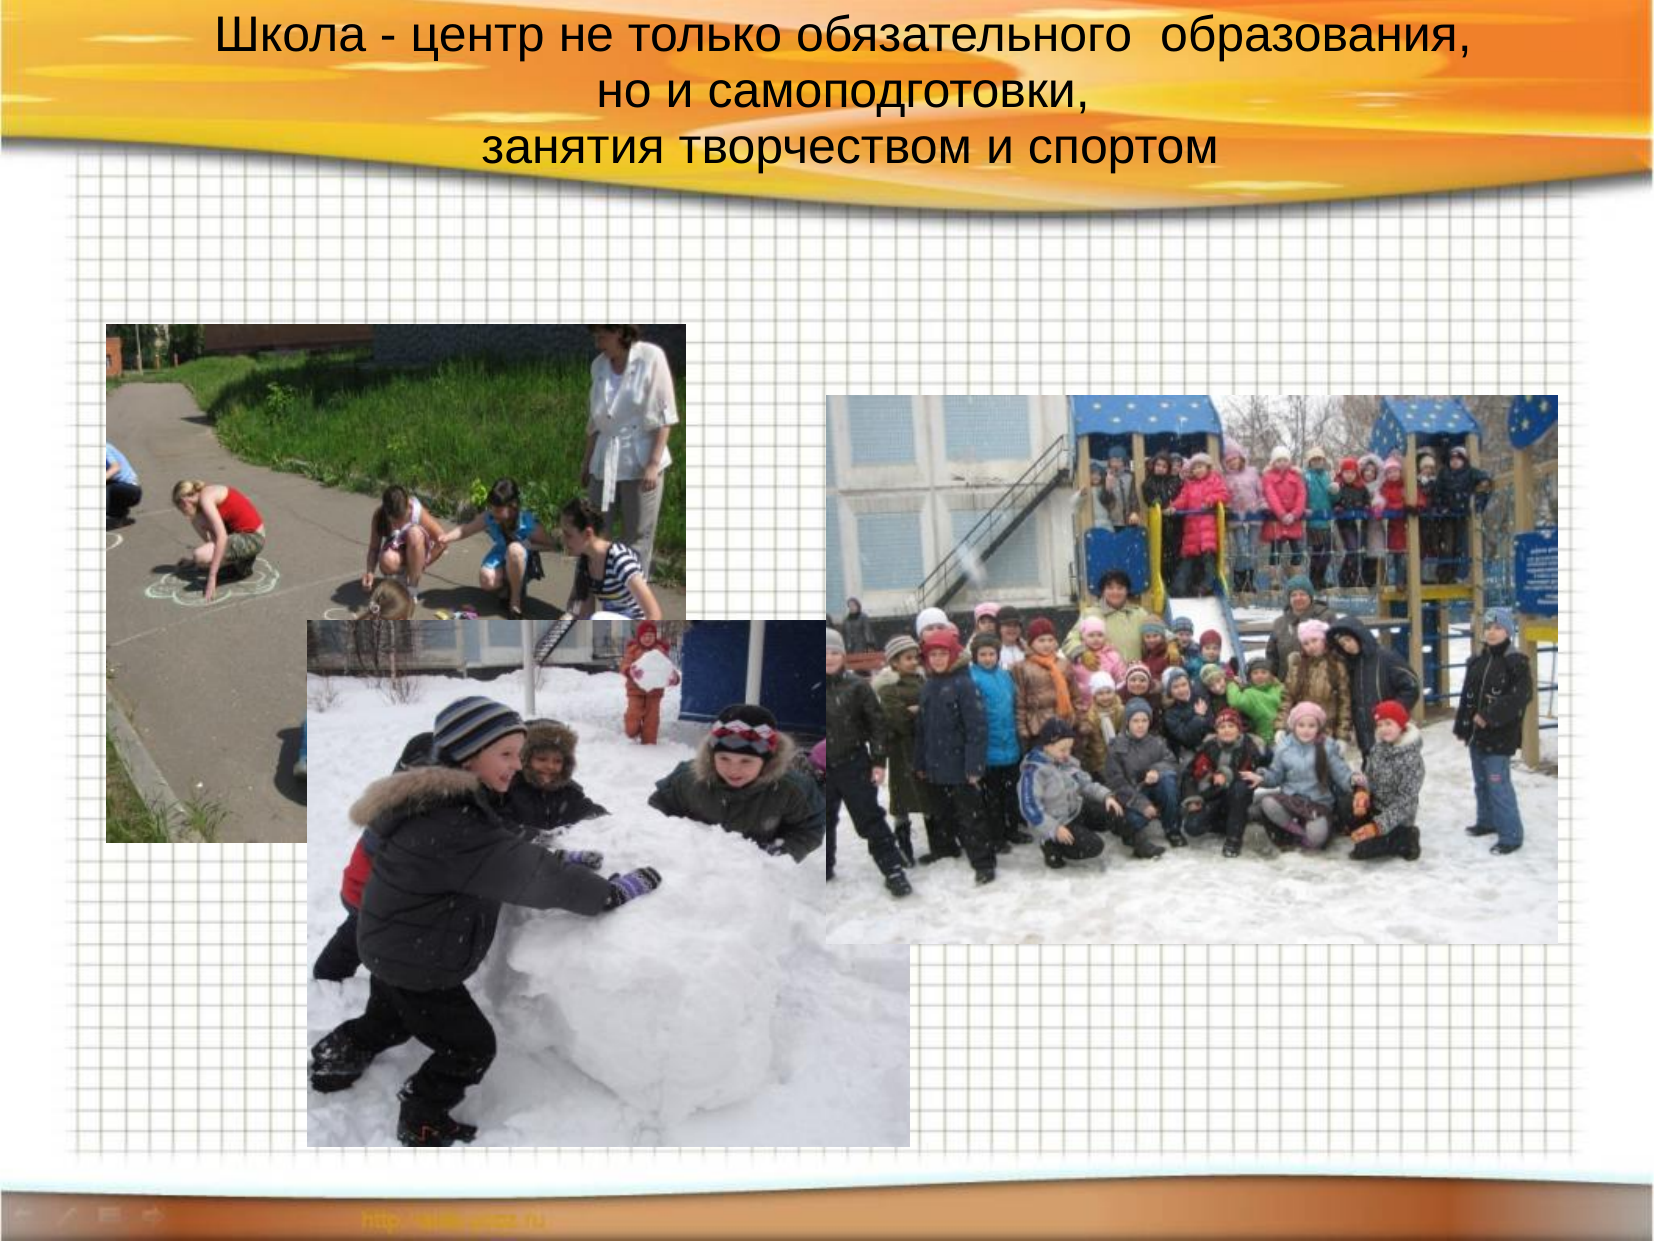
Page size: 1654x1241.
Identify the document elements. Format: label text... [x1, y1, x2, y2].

picture [0, 0, 1654, 1241]
text_box Школа - центр не только обязательного образования, но и самоподготовки, занятия творчеством и спортом [47, 0, 1654, 182]
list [306, 619, 910, 1147]
